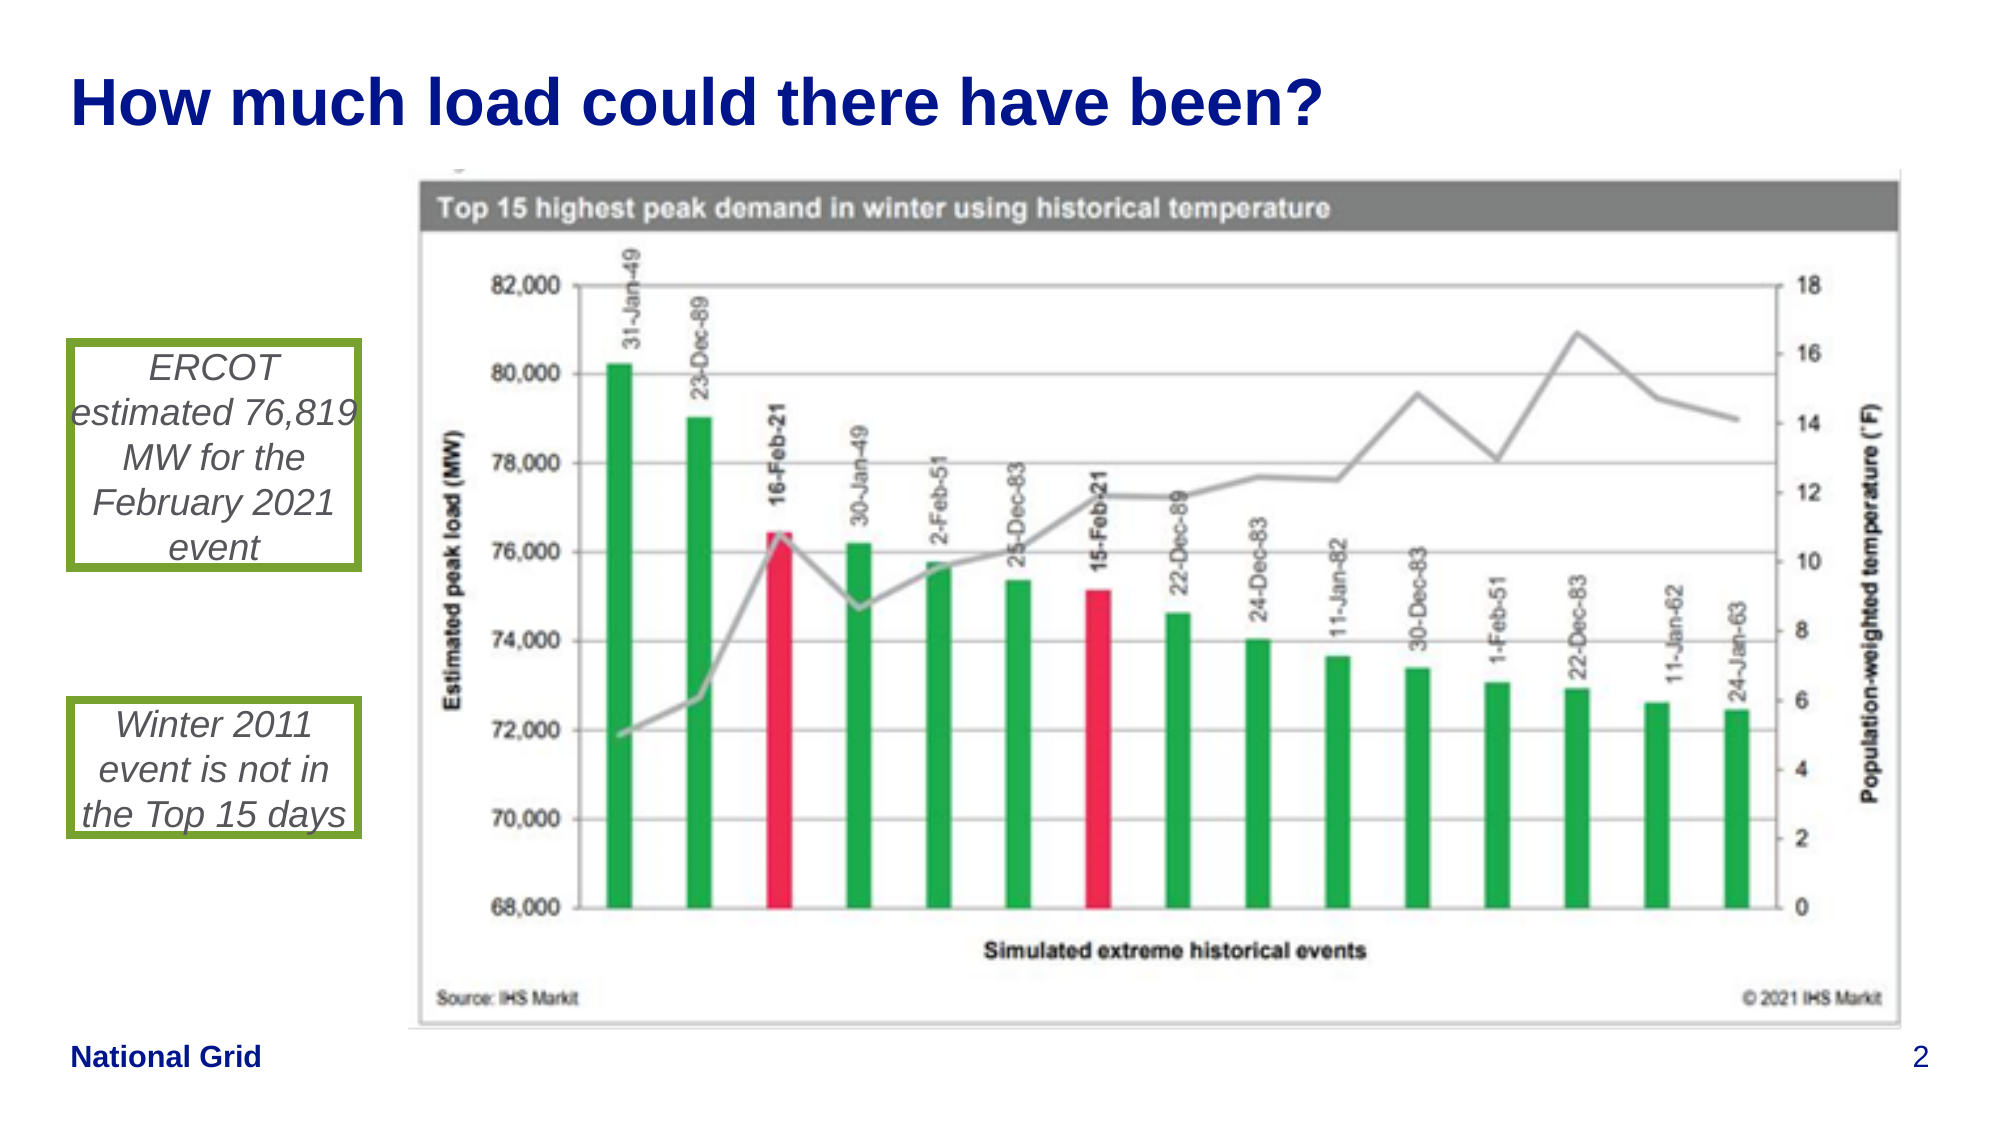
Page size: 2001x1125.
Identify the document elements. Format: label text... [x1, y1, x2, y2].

title How much load could there have been? [70, 58, 1930, 153]
text_box Winter 2011 event is not in the Top 15 days [70, 699, 358, 835]
picture [407, 169, 1904, 1032]
text_box ERCOT estimated 76,819 MW for the February 2021 event [70, 342, 358, 568]
